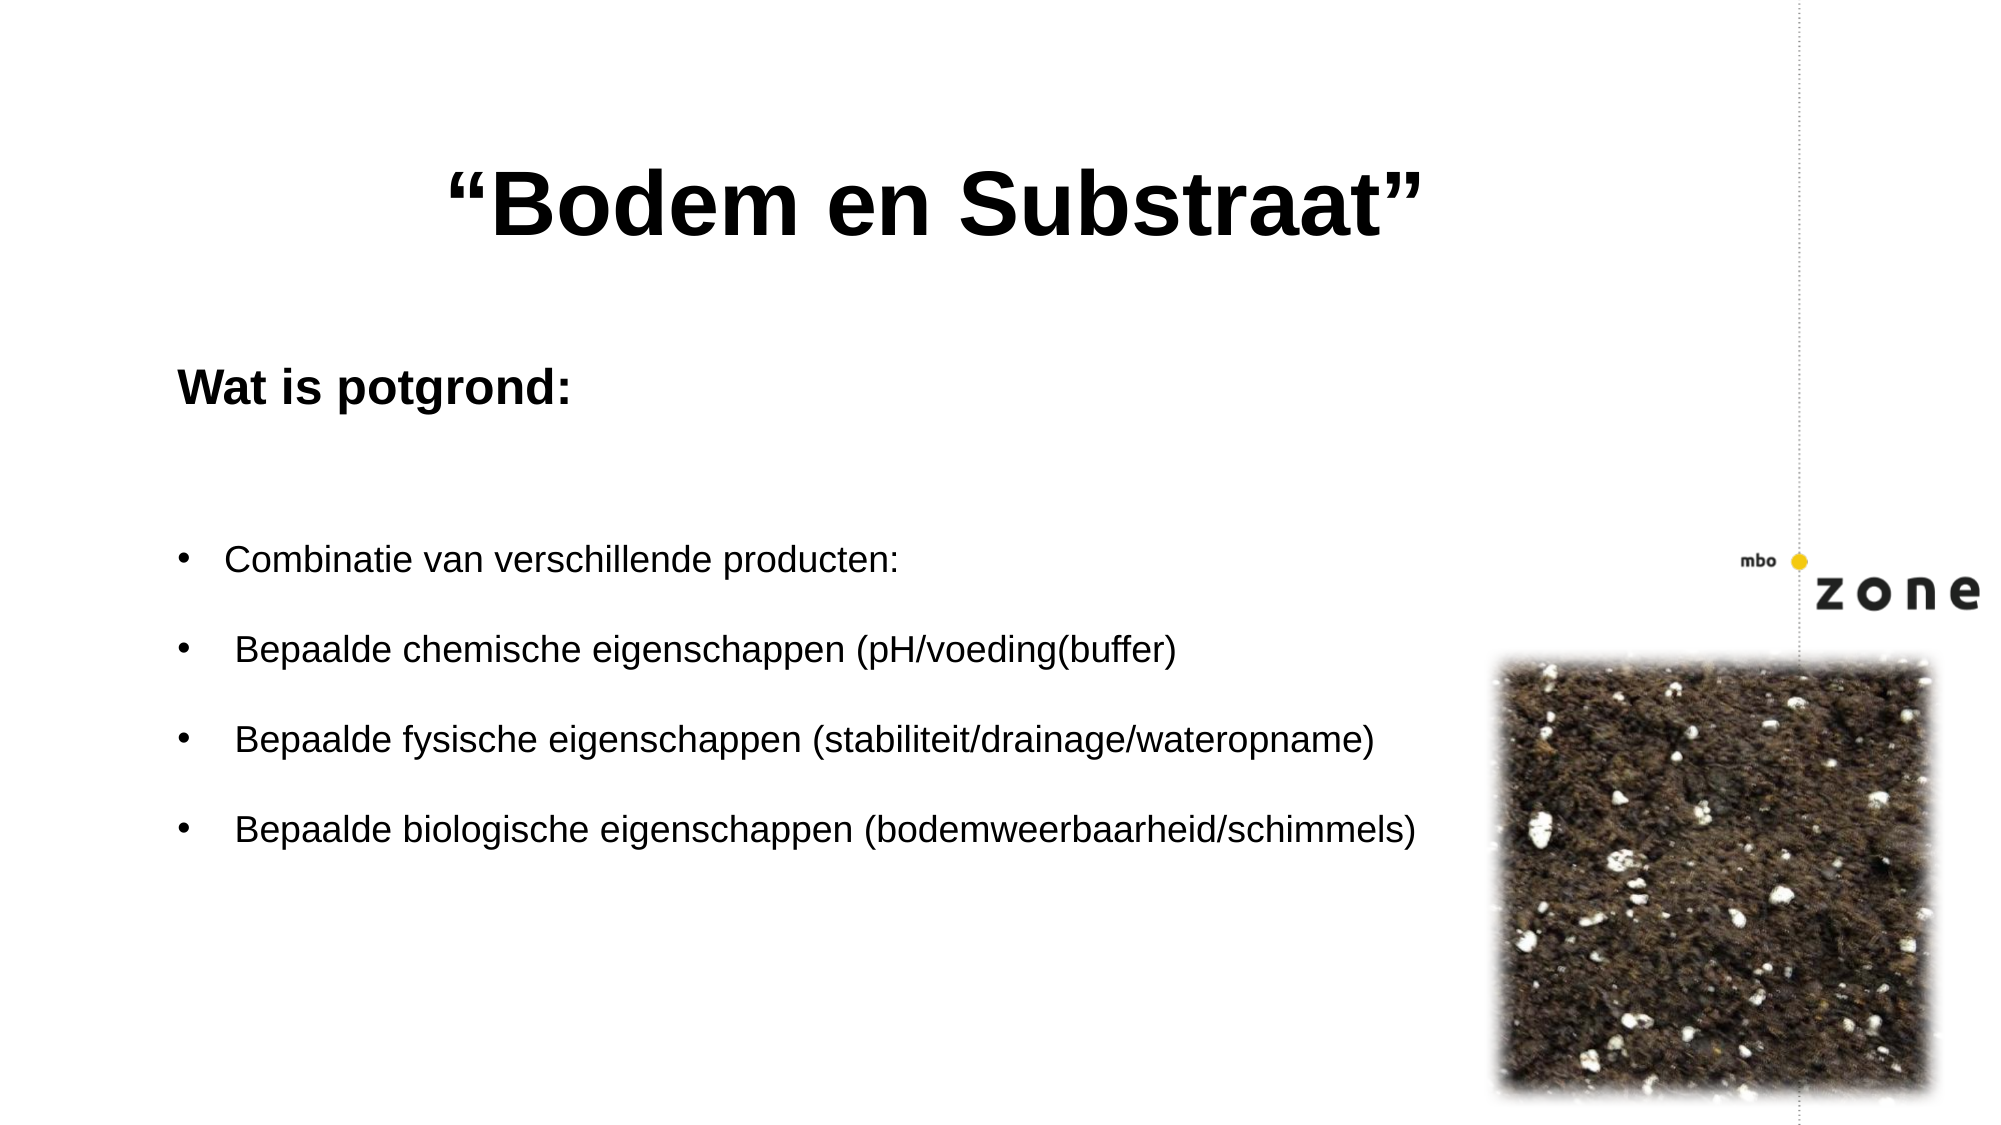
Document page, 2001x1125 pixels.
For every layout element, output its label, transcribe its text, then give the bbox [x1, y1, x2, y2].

text_box Wat is potgrond: Combinatie van verschillende producten: Bepaalde chemische eigenschappen (pH/voeding(buffer) Bepaalde fysische eigenschappen (stabiliteit/drainage/wateropname) Bepaalde biologische eigenschappen (bodemweerbaarheid/schimmels) [162, 347, 1609, 858]
title “Bodem en Substraat” [444, 156, 1803, 275]
picture [1484, 0, 2001, 1125]
